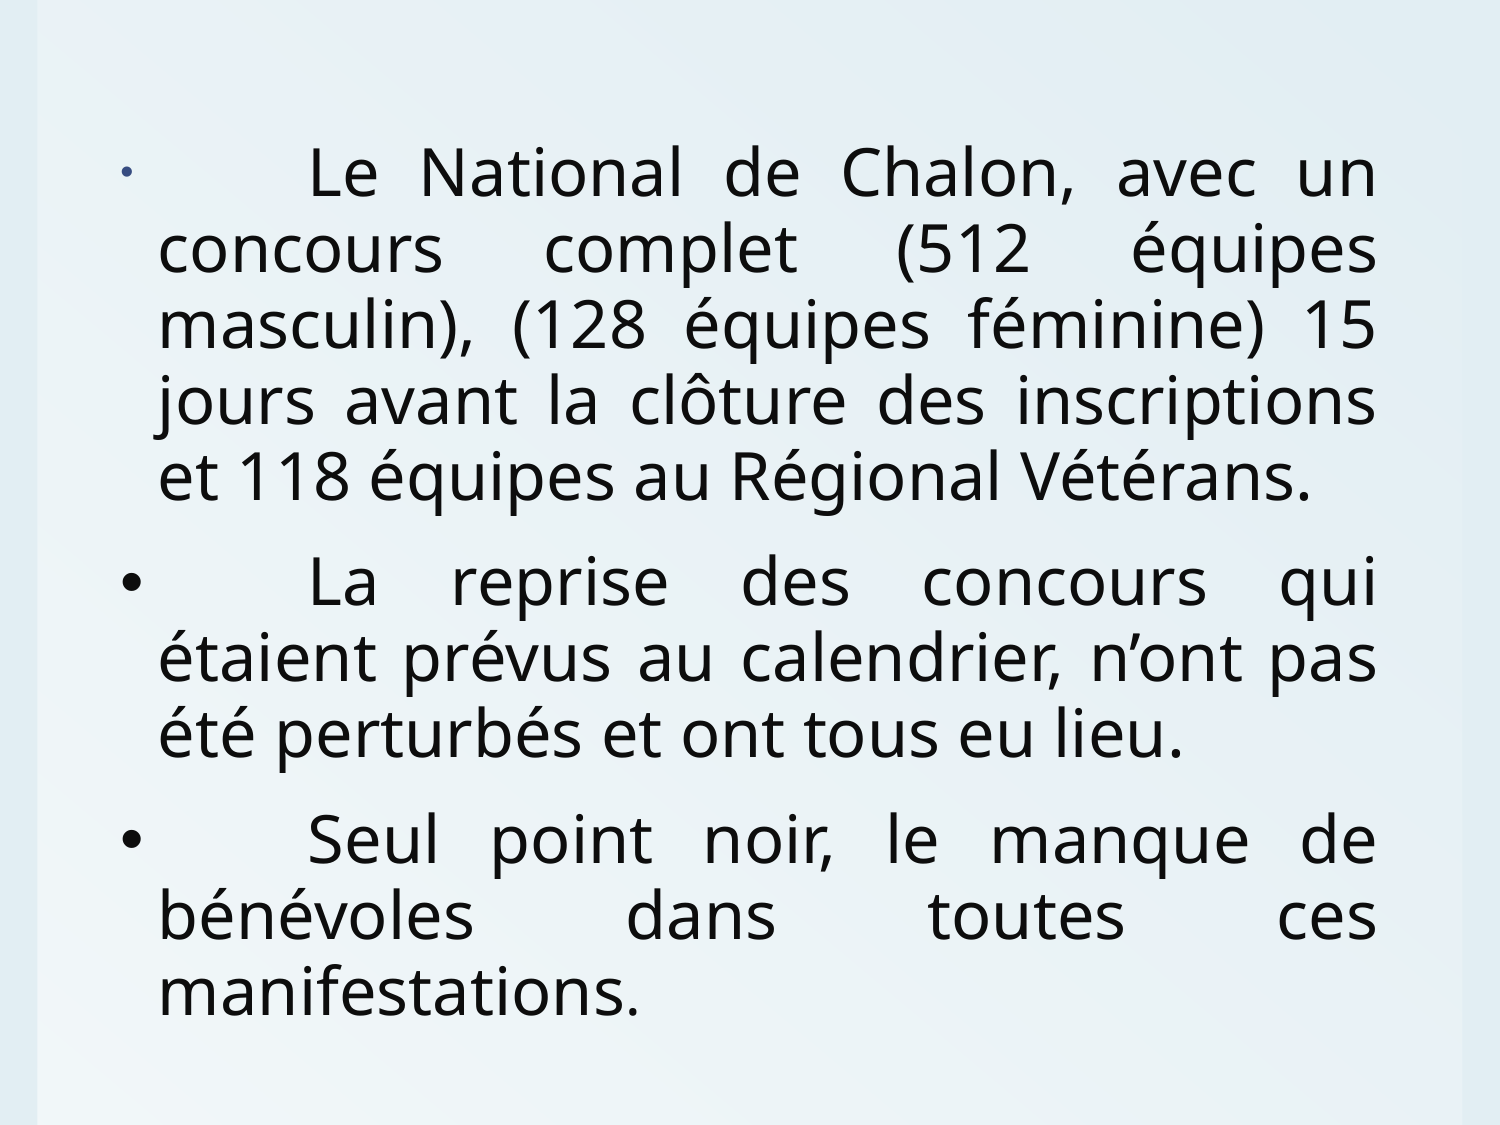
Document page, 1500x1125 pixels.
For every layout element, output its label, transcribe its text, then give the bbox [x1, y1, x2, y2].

list Le National de Chalon, avec un concours complet (512 équipes masculin), (128 équipes féminine) 15 jours avant la clôture des inscriptions et 118 équipes au Régional Vétérans. La reprise des concours qui étaient prévus au calendrier, n’ont pas été perturbés et ont tous eu lieu. Seul point noir, le manque de bénévoles dans toutes ces manifestations. [100, 125, 1400, 1047]
